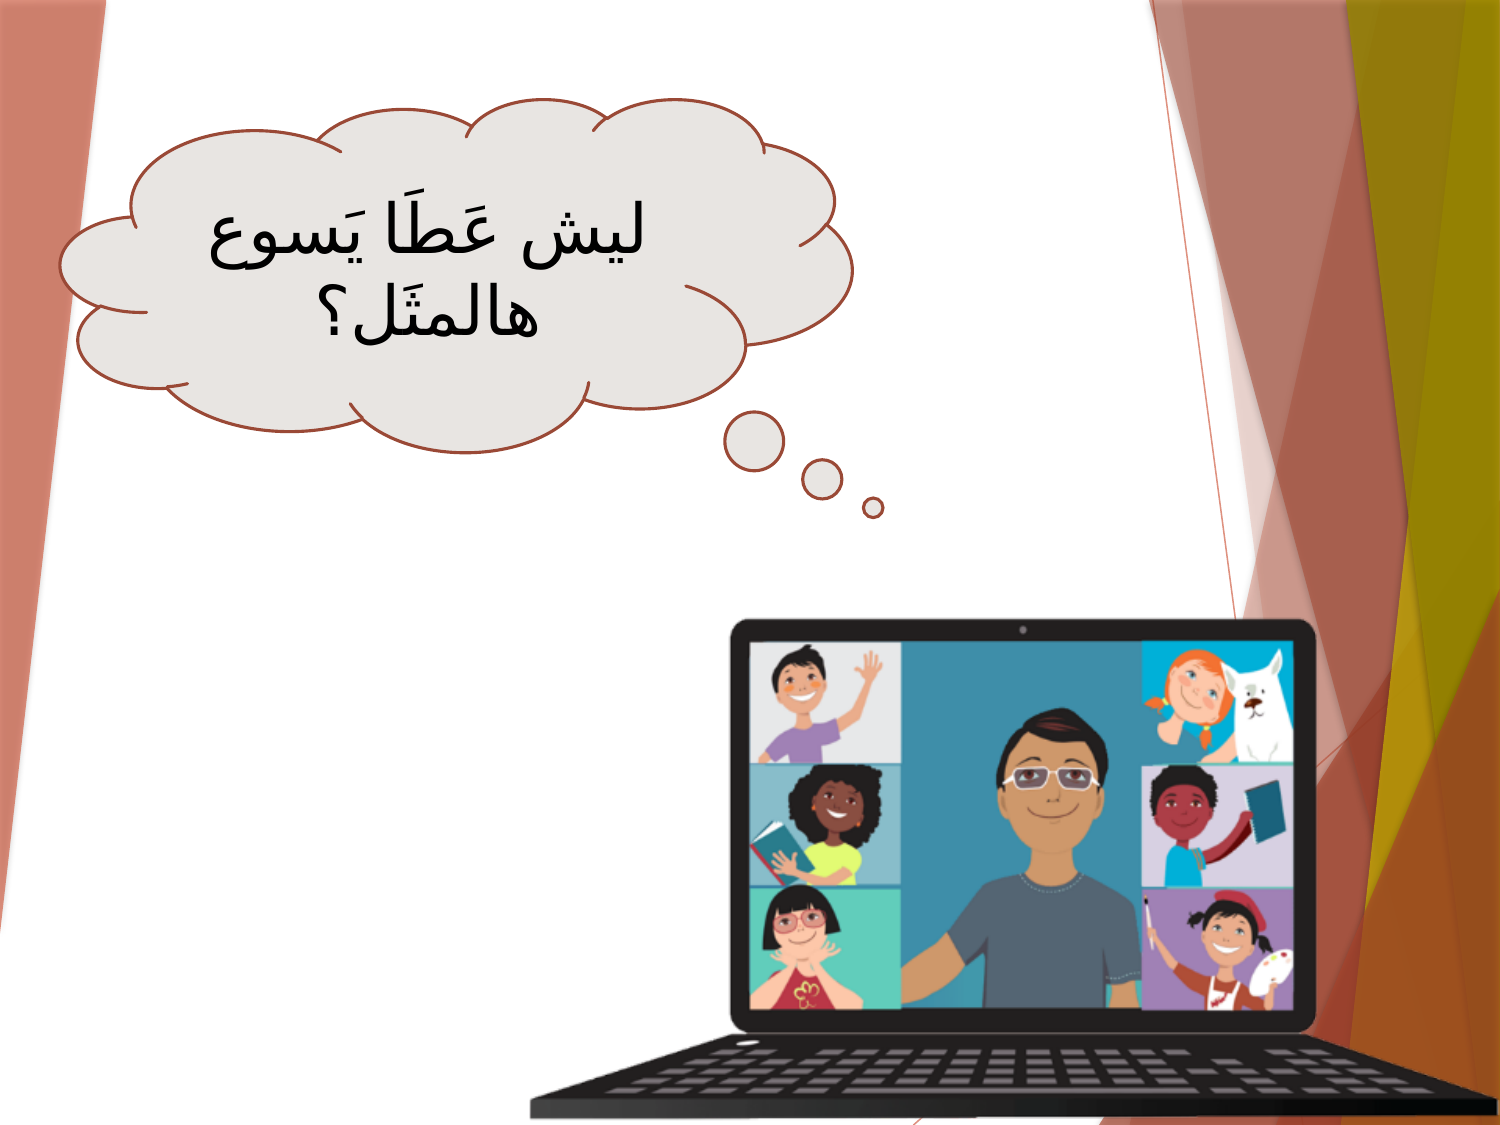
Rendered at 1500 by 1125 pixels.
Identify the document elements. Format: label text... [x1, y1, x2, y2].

text_box ليش عَطَا يَسوع هالمثَل؟ [801, 458, 844, 501]
text_box ليش عَطَا يَسوع هالمثَل؟ [58, 98, 854, 455]
text_box ليش عَطَا يَسوع هالمثَل؟ [723, 410, 786, 473]
text_box ليش عَطَا يَسوع هالمثَل؟ [861, 496, 885, 520]
picture [529, 552, 1500, 1125]
